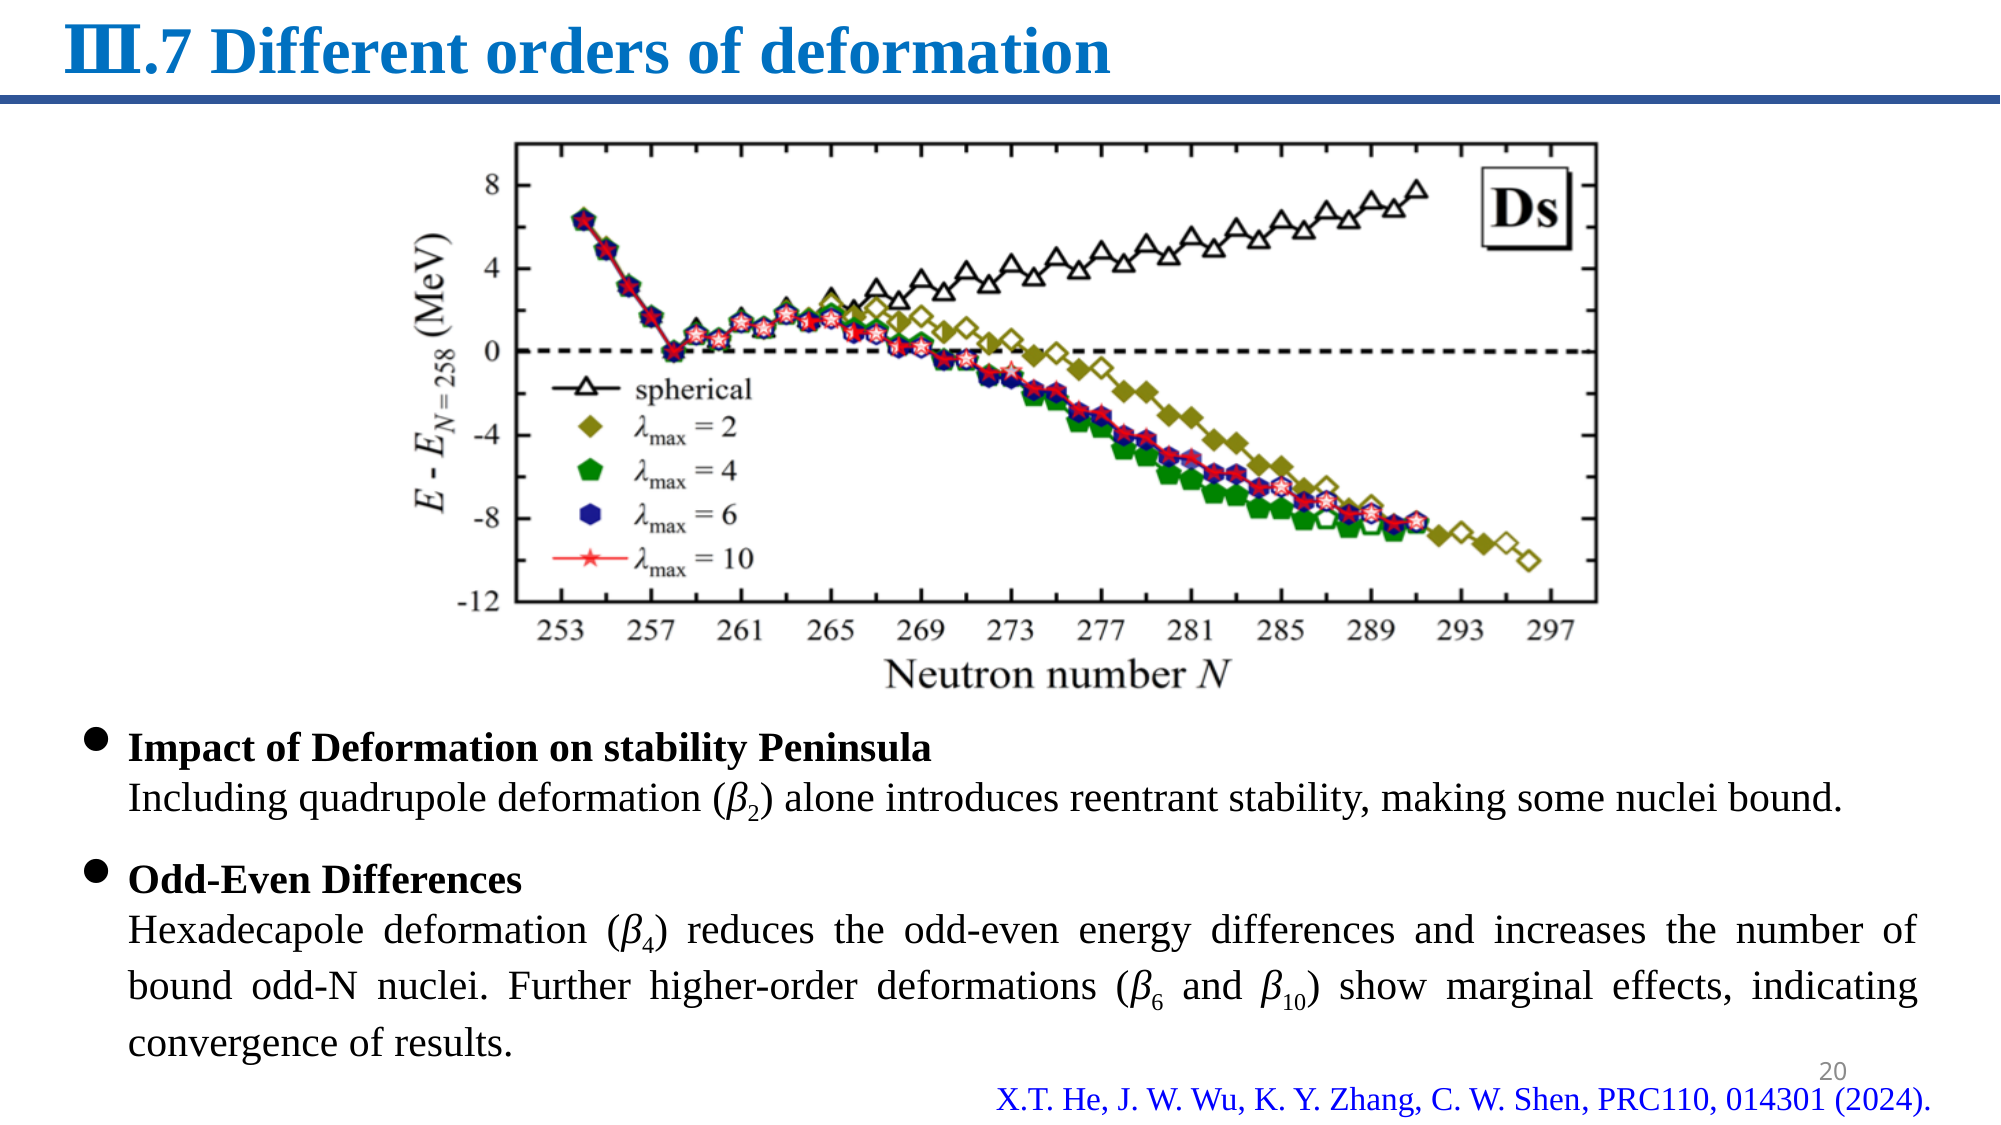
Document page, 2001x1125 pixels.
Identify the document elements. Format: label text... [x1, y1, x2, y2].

picture [359, 109, 1641, 716]
text_box X.T. He, J. W. Wu, K. Y. Zhang, C. W. Shen, PRC110, 014301 (2024). [981, 1069, 2000, 1125]
text_box Impact of Deformation on stability Peninsula Including quadrupole deformation (β2​) alone introduces reentrant stability, making some nuclei bound. Odd-Even Differences Hexadecapole deformation (β4​) reduces the odd-even energy differences and increases the number of bound odd-N nuclei. Further higher-order deformations (β6 and β10​) show marginal effects, indicating convergence of results. [65, 712, 1934, 1073]
text_box Ⅲ.7 Different orders of deformation [47, 0, 1901, 95]
